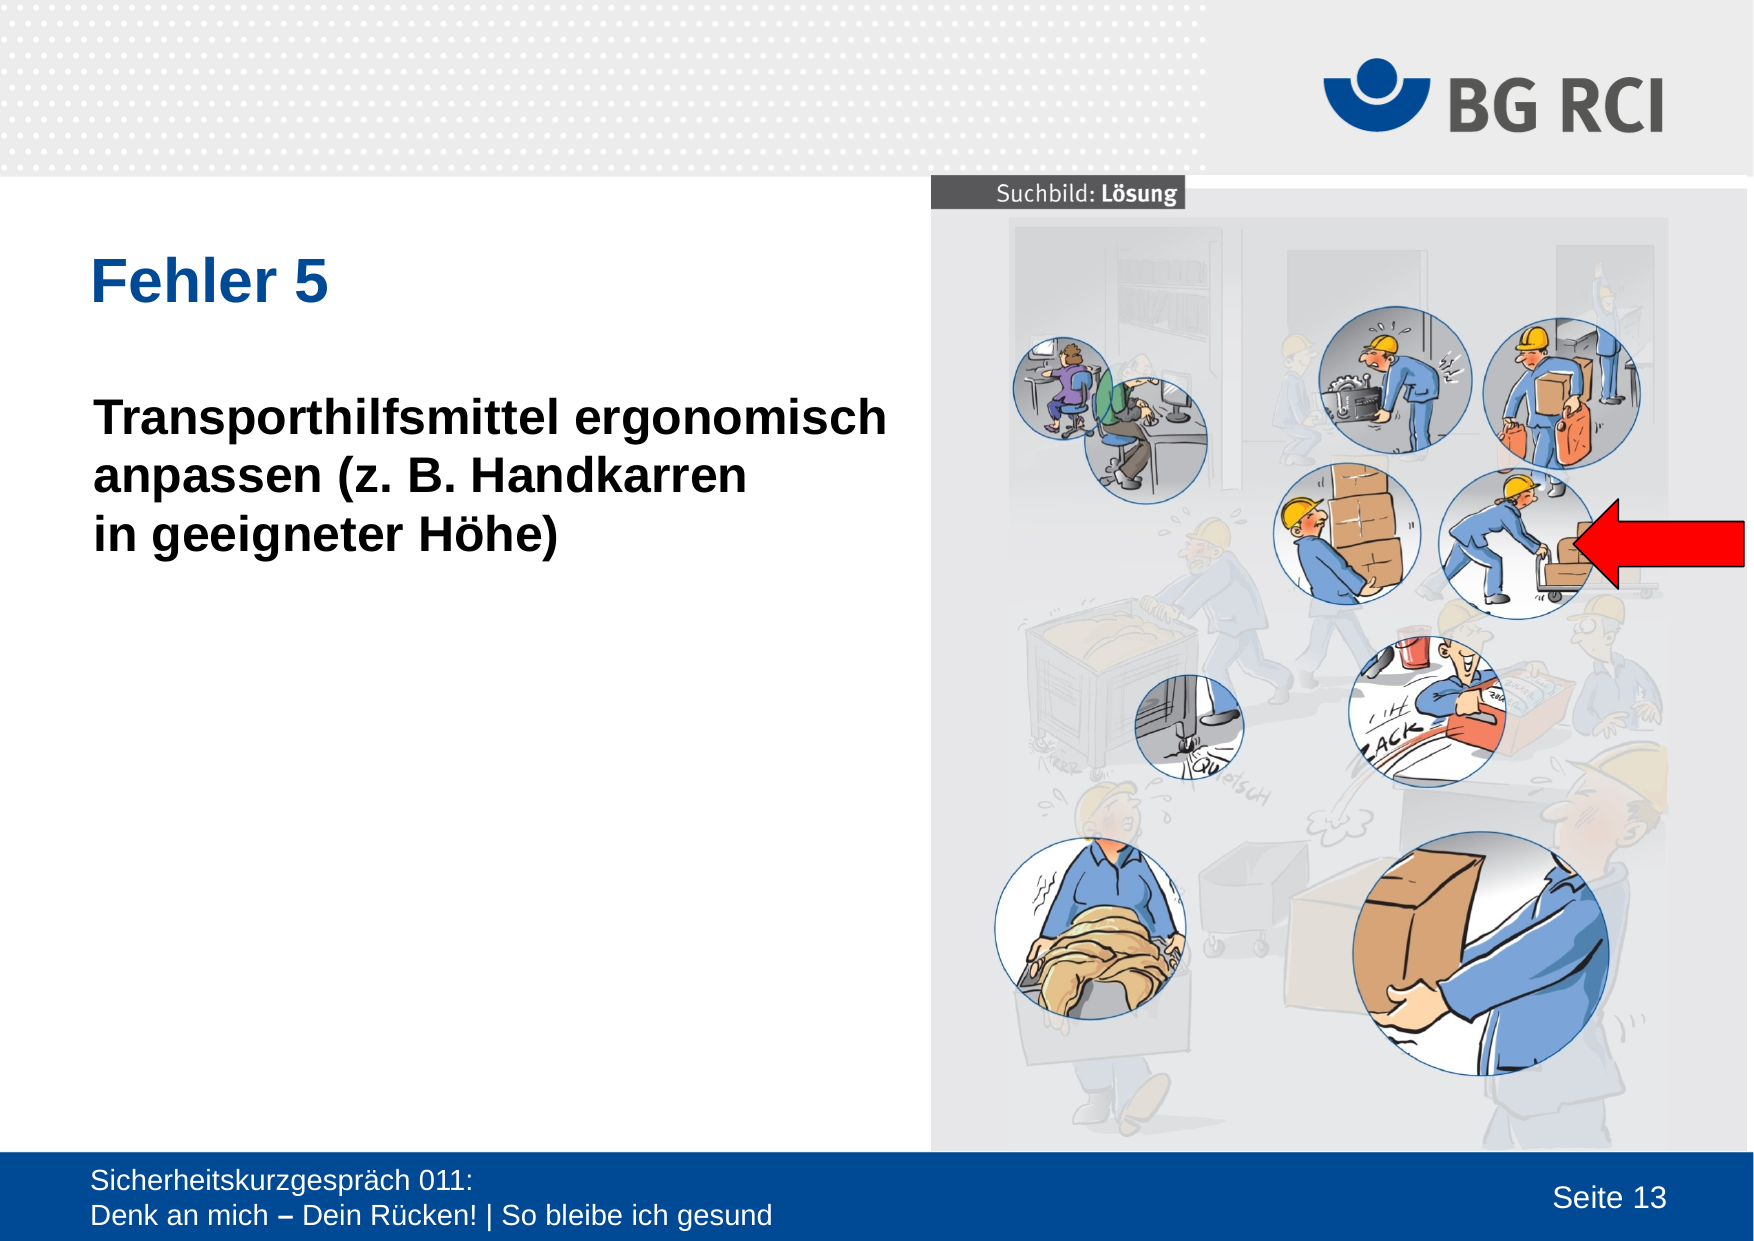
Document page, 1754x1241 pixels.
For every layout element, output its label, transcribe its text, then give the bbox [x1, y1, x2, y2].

slide_number Seite 13 [1407, 1159, 1668, 1241]
text_box Transporthilfsmittel ergonomisch anpassen (z. B. Handkarren in geeigneter Höhe) [78, 378, 926, 569]
text_box Fehler 5 [90, 239, 926, 338]
picture [0, 0, 1754, 1241]
